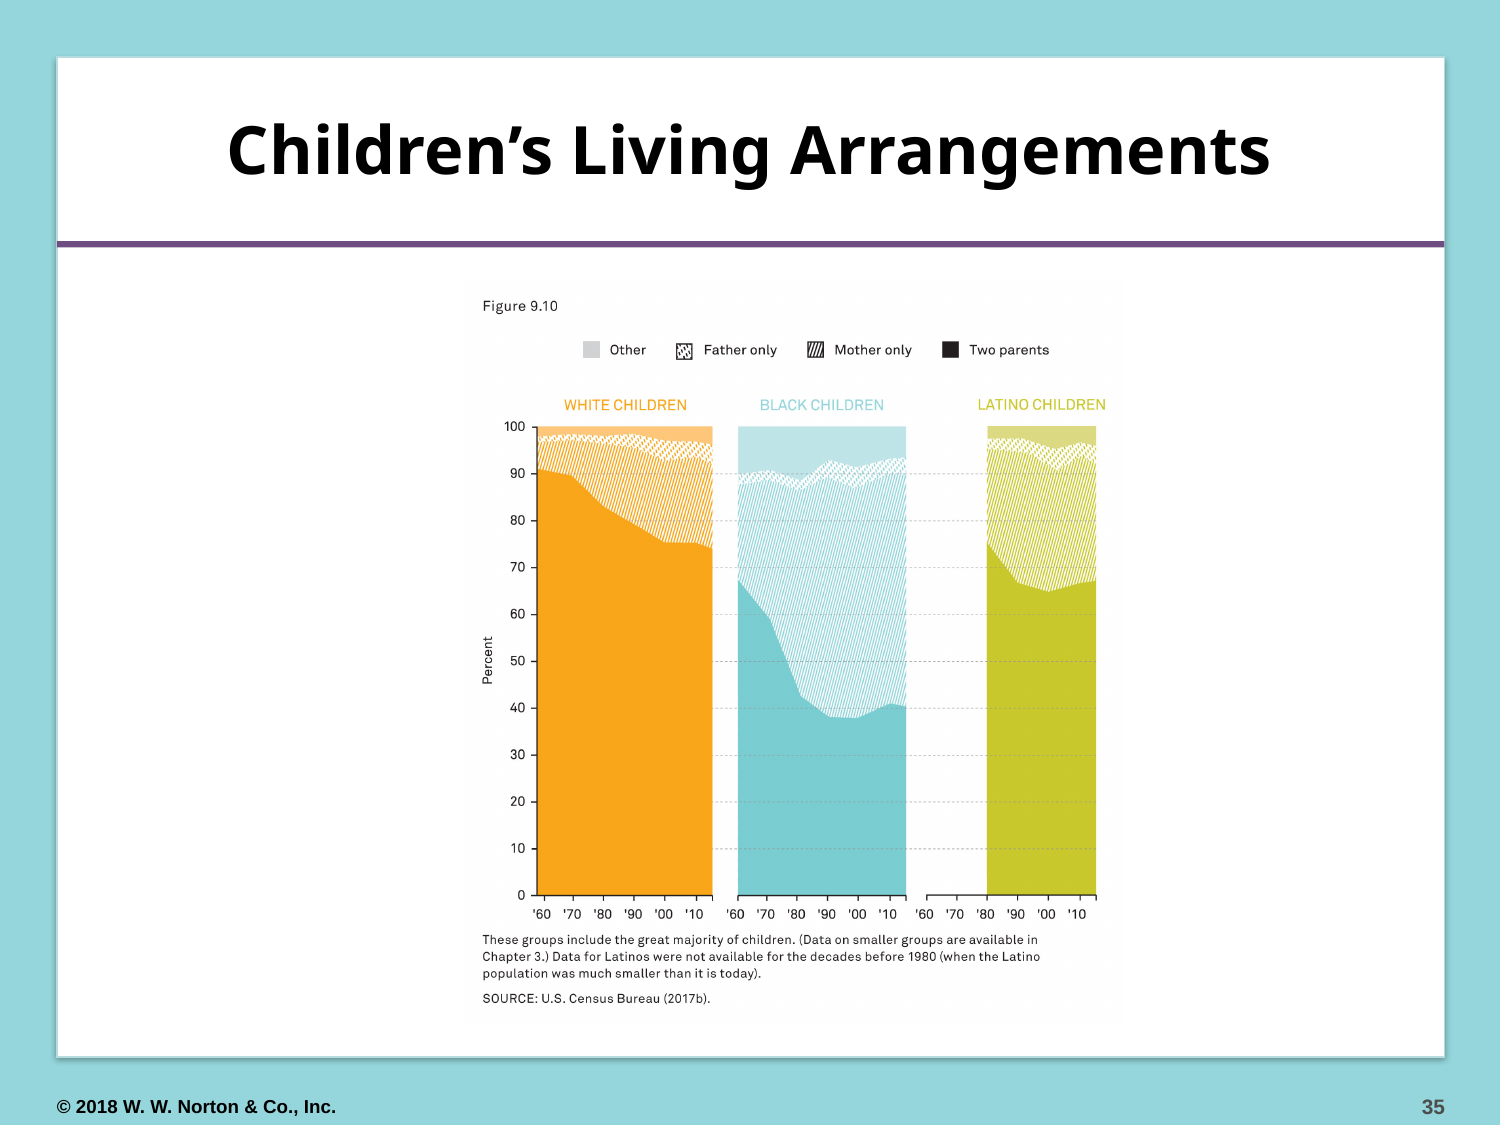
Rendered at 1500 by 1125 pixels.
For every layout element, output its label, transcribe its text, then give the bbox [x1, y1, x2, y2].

title Children’s Living Arrangements [57, 57, 1443, 238]
picture [462, 279, 1126, 1026]
